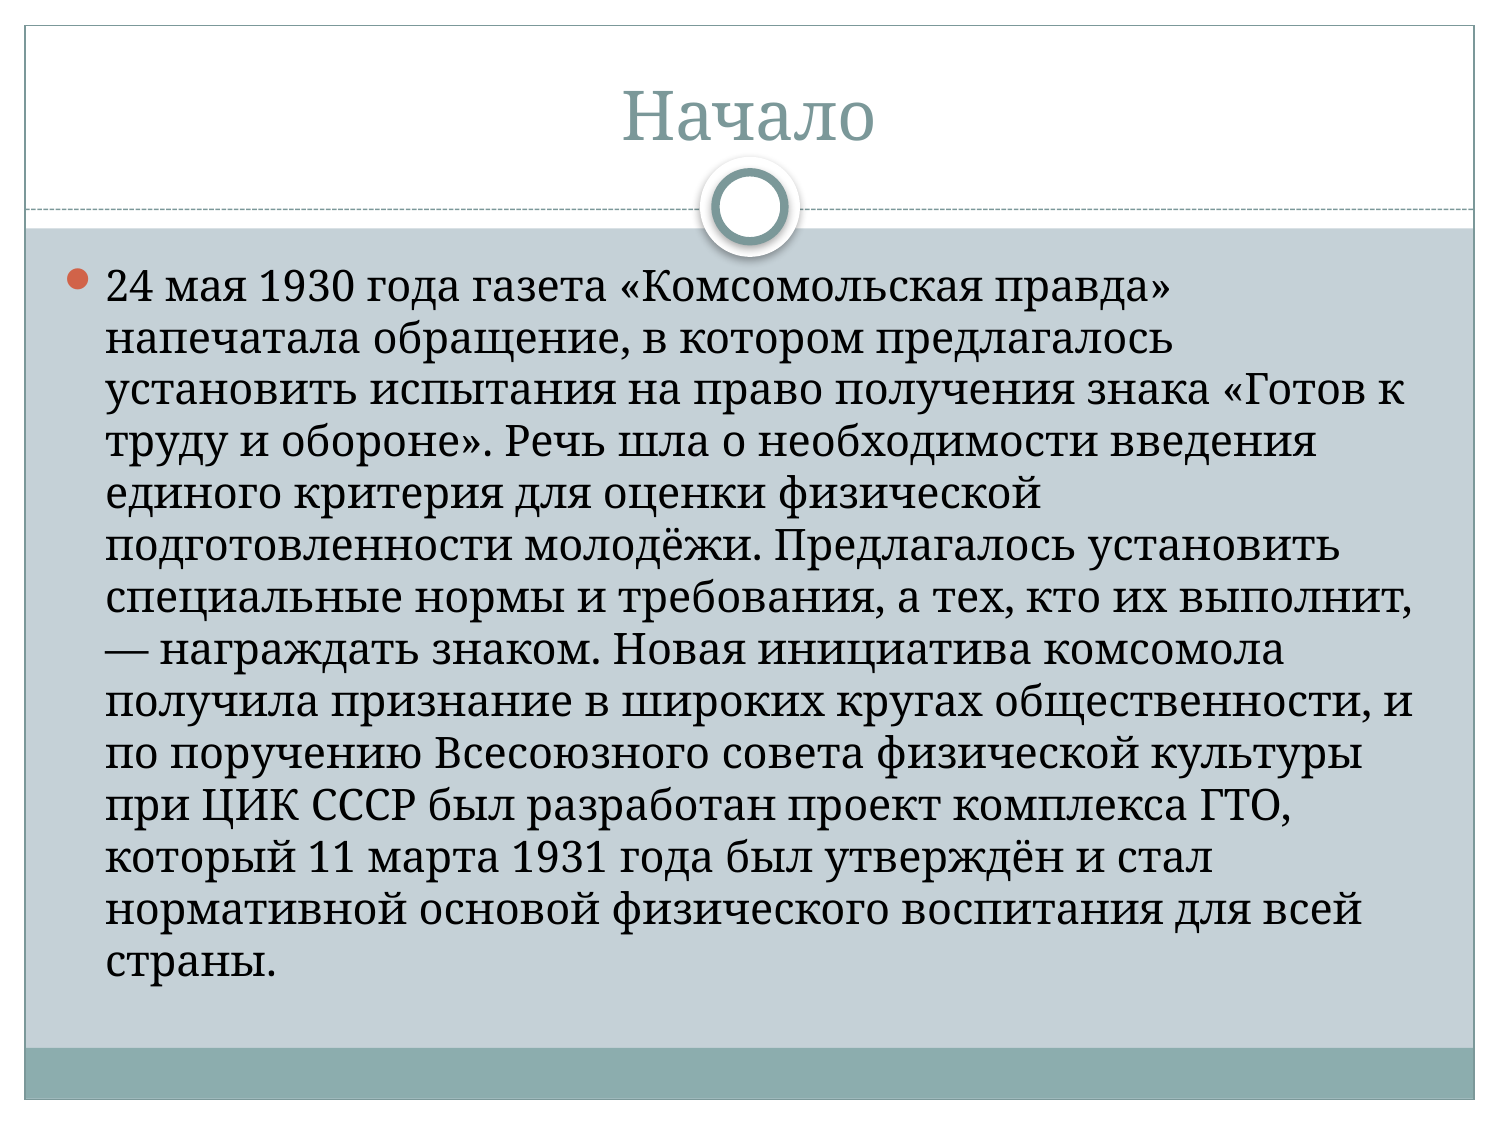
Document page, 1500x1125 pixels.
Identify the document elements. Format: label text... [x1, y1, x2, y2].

title Начало [49, 37, 1450, 162]
list 24 мая 1930 года газета «Комсомольская правда» напечатала обращение, в котором предлагалось установить испытания на право получения знака «Готов к труду и обороне». Речь шла о необходимости введения единого критерия для оценки физической подготовленности молодёжи. Предлагалось установить специальные нормы и требования, а тех, кто их выполнит, — награждать знаком. Новая инициатива комсомола получила признание в широких кругах общественности, и по поручению Всесоюзного совета физической культуры при ЦИК СССР был разработан проект комплекса ГТО, который 11 марта 1931 года был утверждён и стал нормативной основой физического воспитания для всей страны. [49, 250, 1445, 1001]
